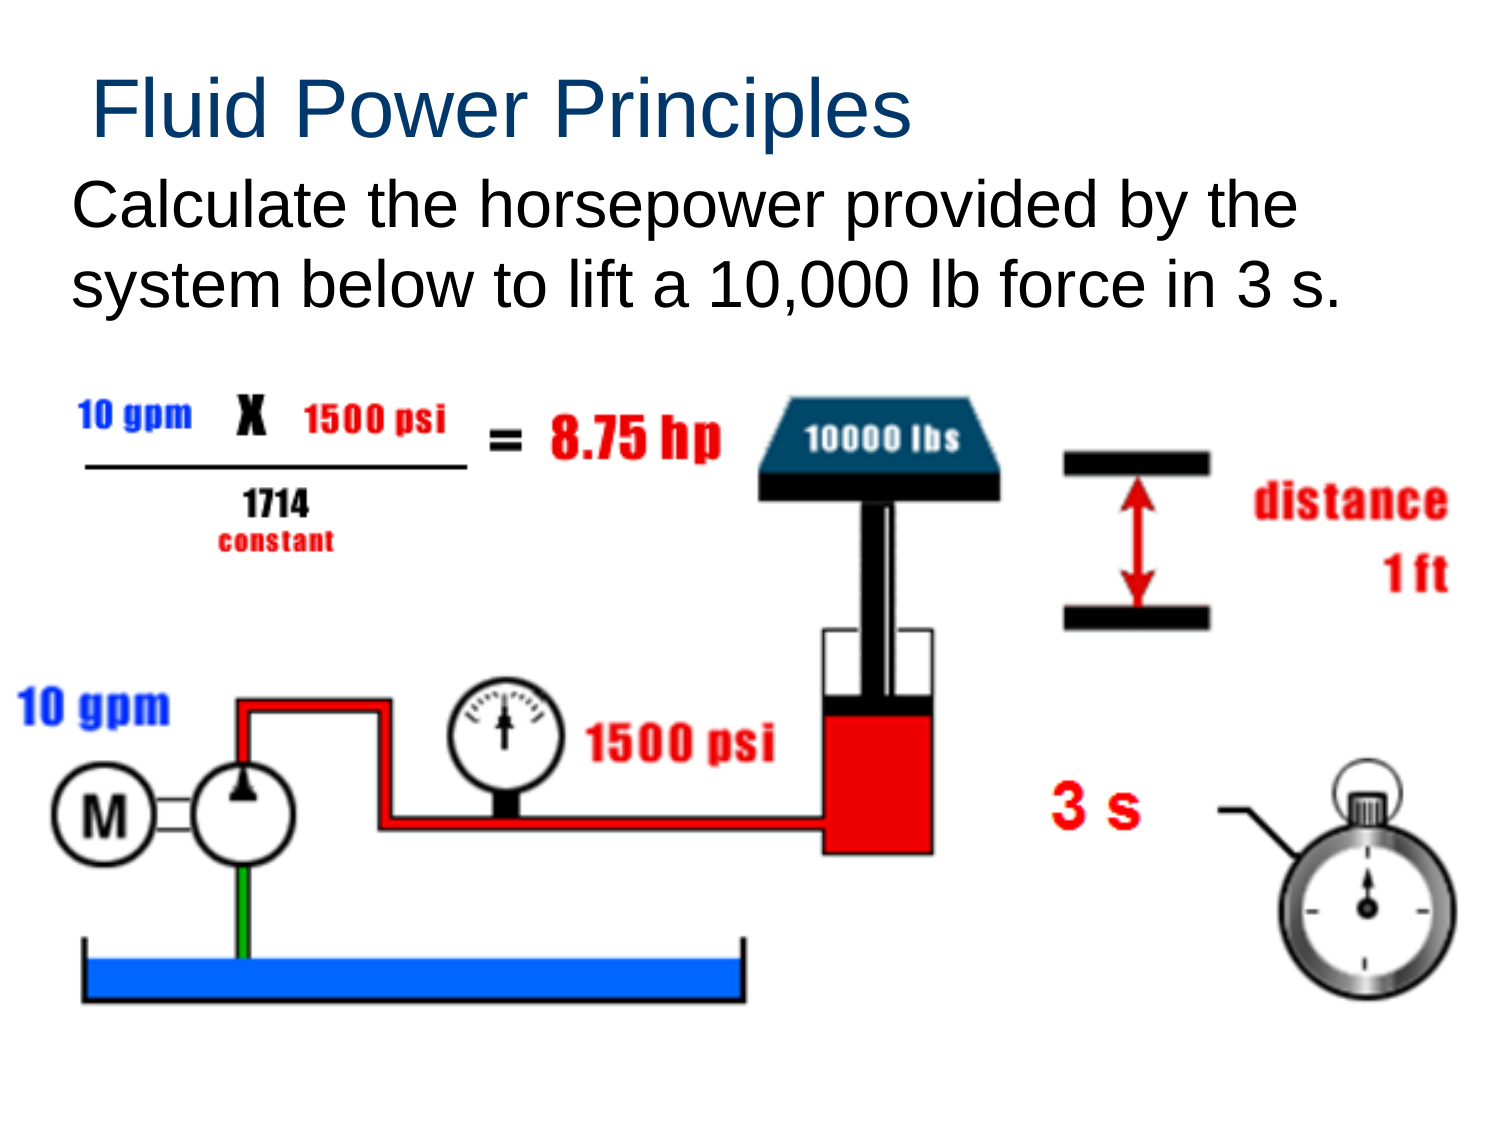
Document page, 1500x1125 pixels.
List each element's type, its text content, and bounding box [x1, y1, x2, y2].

picture [0, 377, 1500, 1051]
list Calculate the horsepower provided by the system below to lift a 10,000 lb force in 3 s. [0, 152, 1500, 376]
title Fluid Power Principles [75, 45, 1425, 152]
